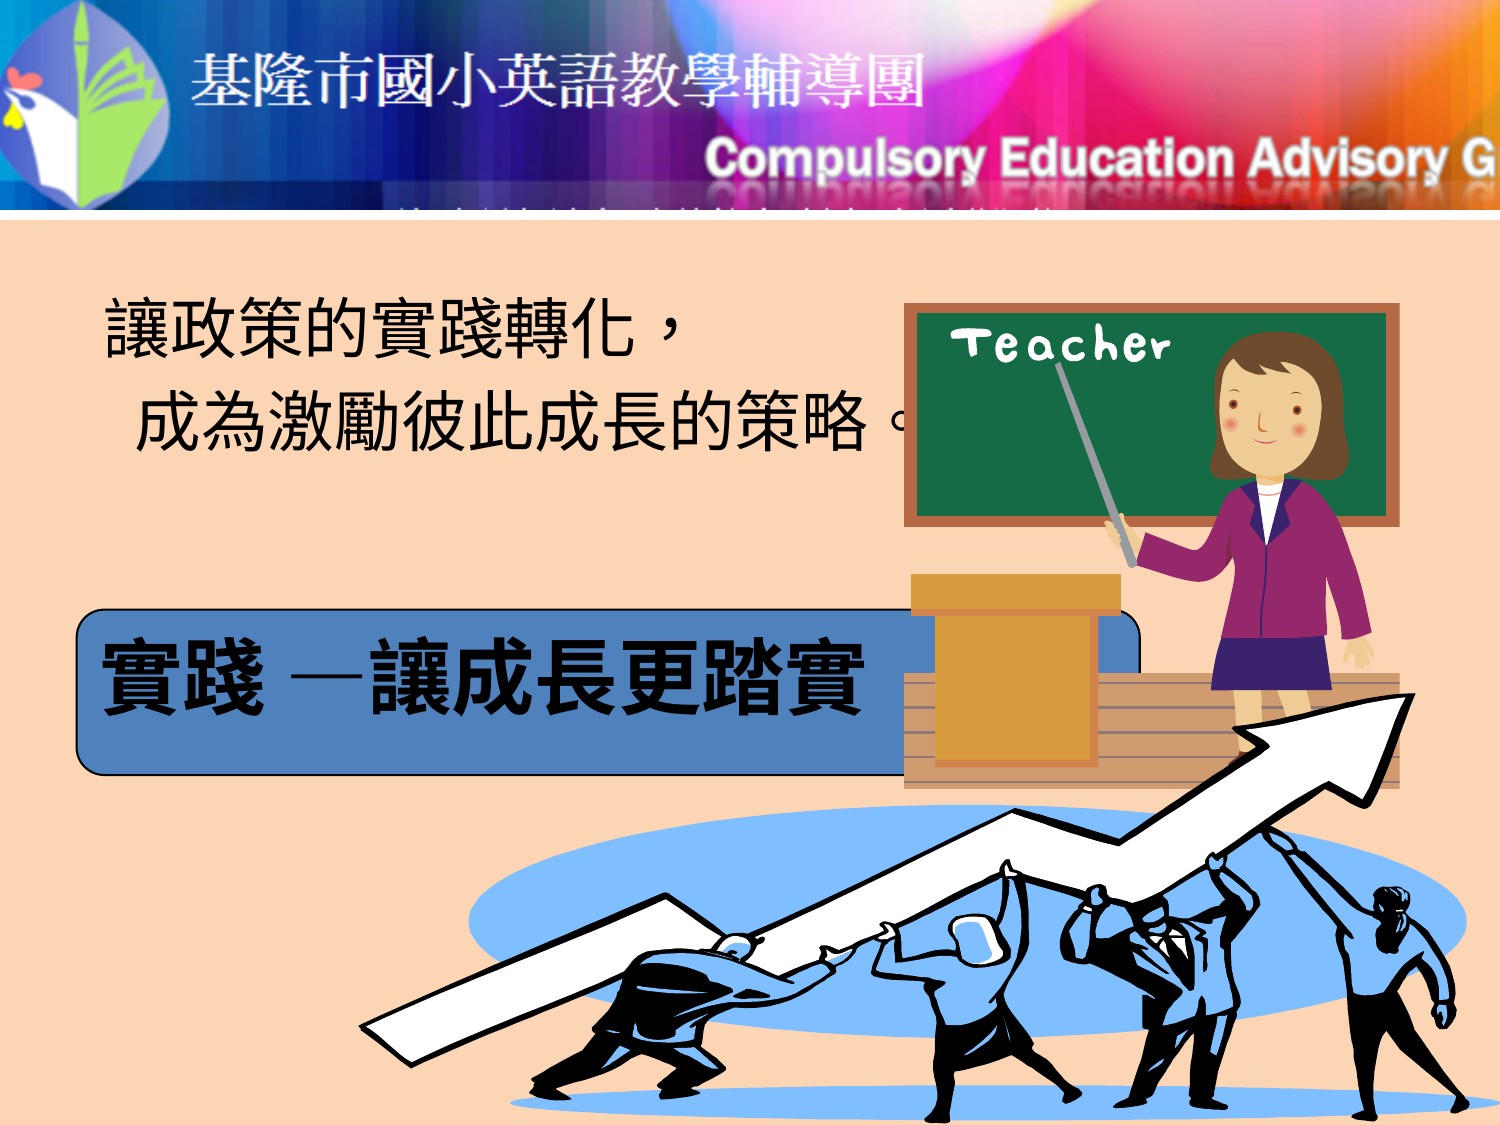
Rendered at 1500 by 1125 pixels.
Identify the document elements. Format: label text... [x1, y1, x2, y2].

picture [353, 302, 1500, 1125]
text_box [0, 218, 1500, 1125]
list 讓政策的實踐轉化， 成為激勵彼此成長的策略。 [88, 278, 1414, 485]
picture [0, 0, 1500, 210]
text_box 實踐 —讓成長更踏實 [76, 609, 898, 776]
